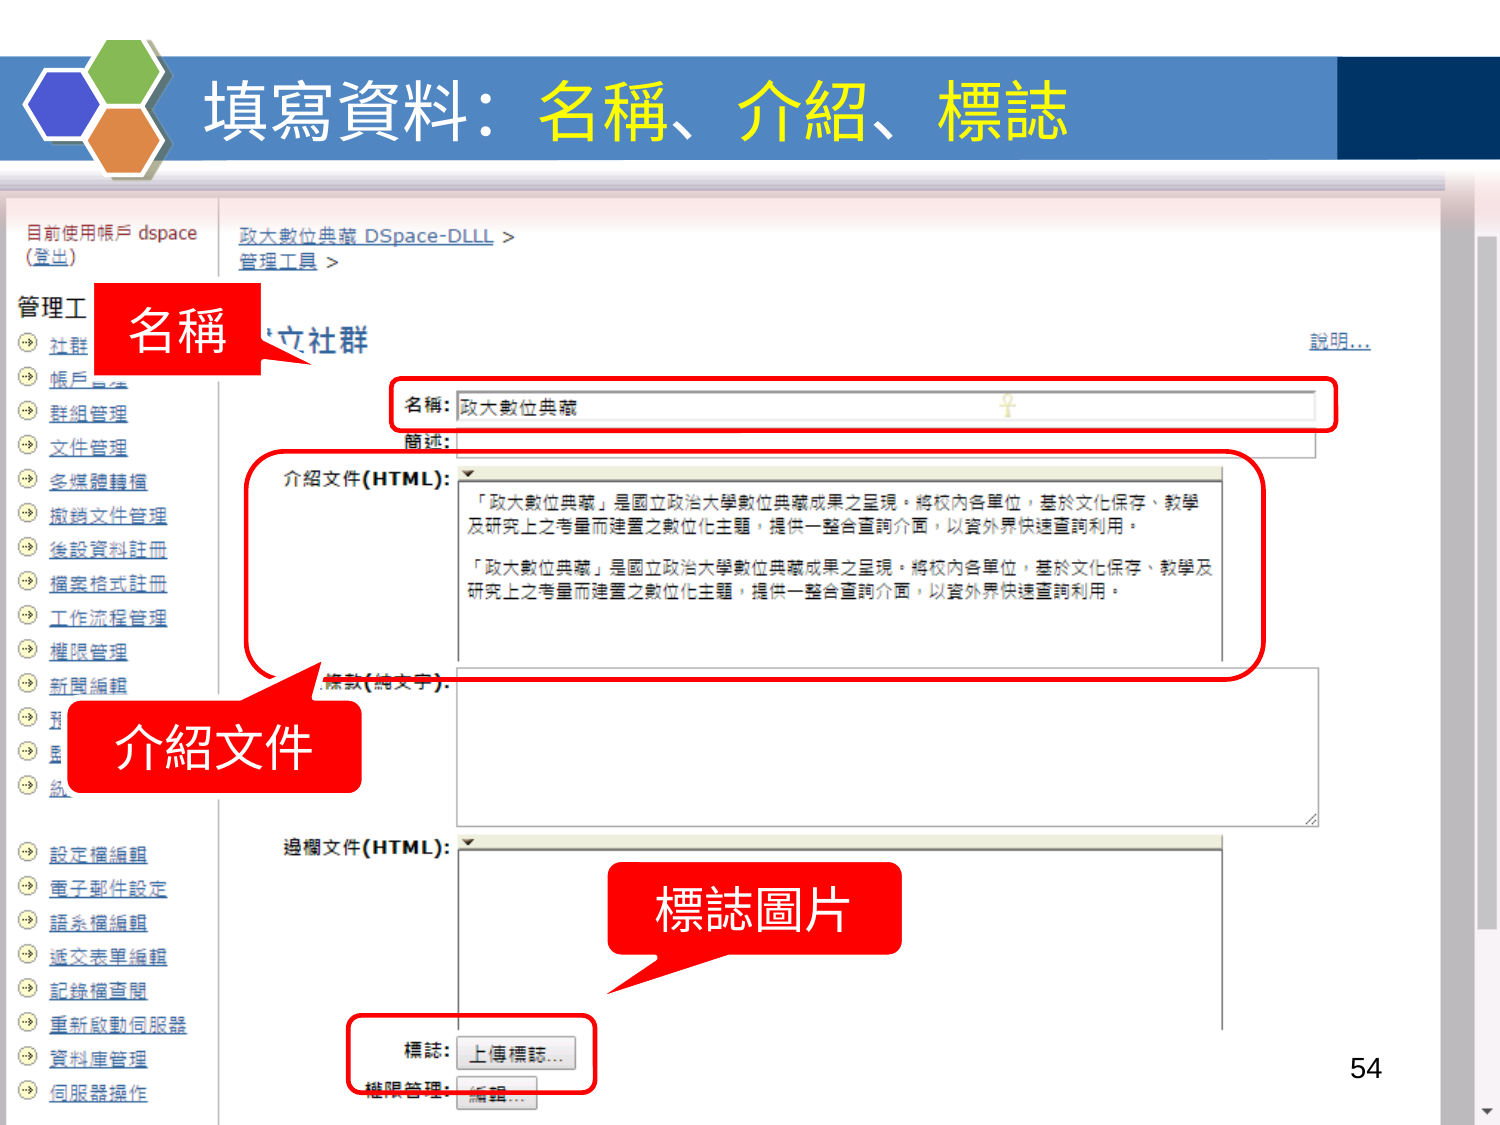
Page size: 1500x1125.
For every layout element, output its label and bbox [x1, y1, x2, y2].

picture [0, 232, 1500, 1125]
text_box [0, 0, 1500, 232]
